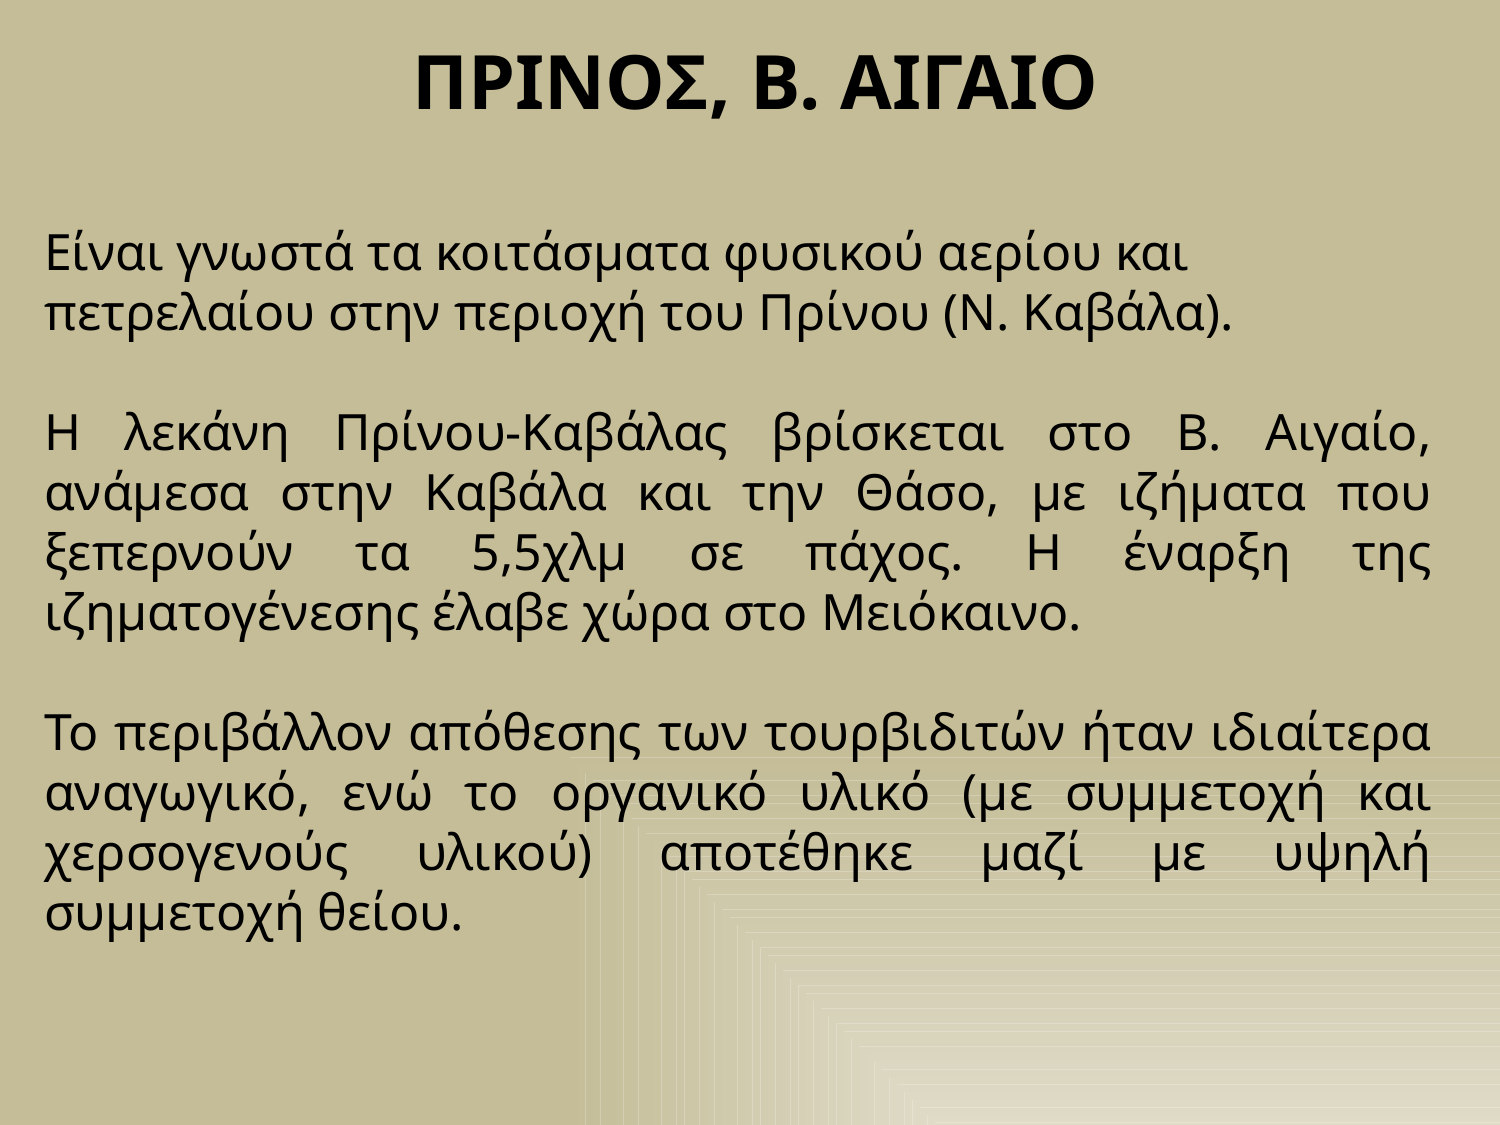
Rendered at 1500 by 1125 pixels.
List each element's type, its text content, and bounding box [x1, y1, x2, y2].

text_box Είναι γνωστά τα κοιτάσματα φυσικού αερίου και πετρελαίου στην περιοχή του Πρίνου (Ν. Καβάλα). Η λεκάνη Πρίνου-Καβάλας βρίσκεται στο Β. Αιγαίο, ανάμεσα στην Καβάλα και την Θάσο, με ιζήματα που ξεπερνούν τα 5,5χλμ σε πάχος. Η έναρξη της ιζηματογένεσης έλαβε χώρα στο Μειόκαινο. Το περιβάλλον απόθεσης των τουρβιδιτών ήταν ιδιαίτερα αναγωγικό, ενώ το οργανικό υλικό (με συμμετοχή και χερσογενούς υλικού) αποτέθηκε μαζί με υψηλή συμμετοχή θείου. [29, 212, 1447, 1125]
text_box ΠΡΙΝΟΣ, Β. ΑΙΓΑΙΟ [41, 26, 1471, 132]
